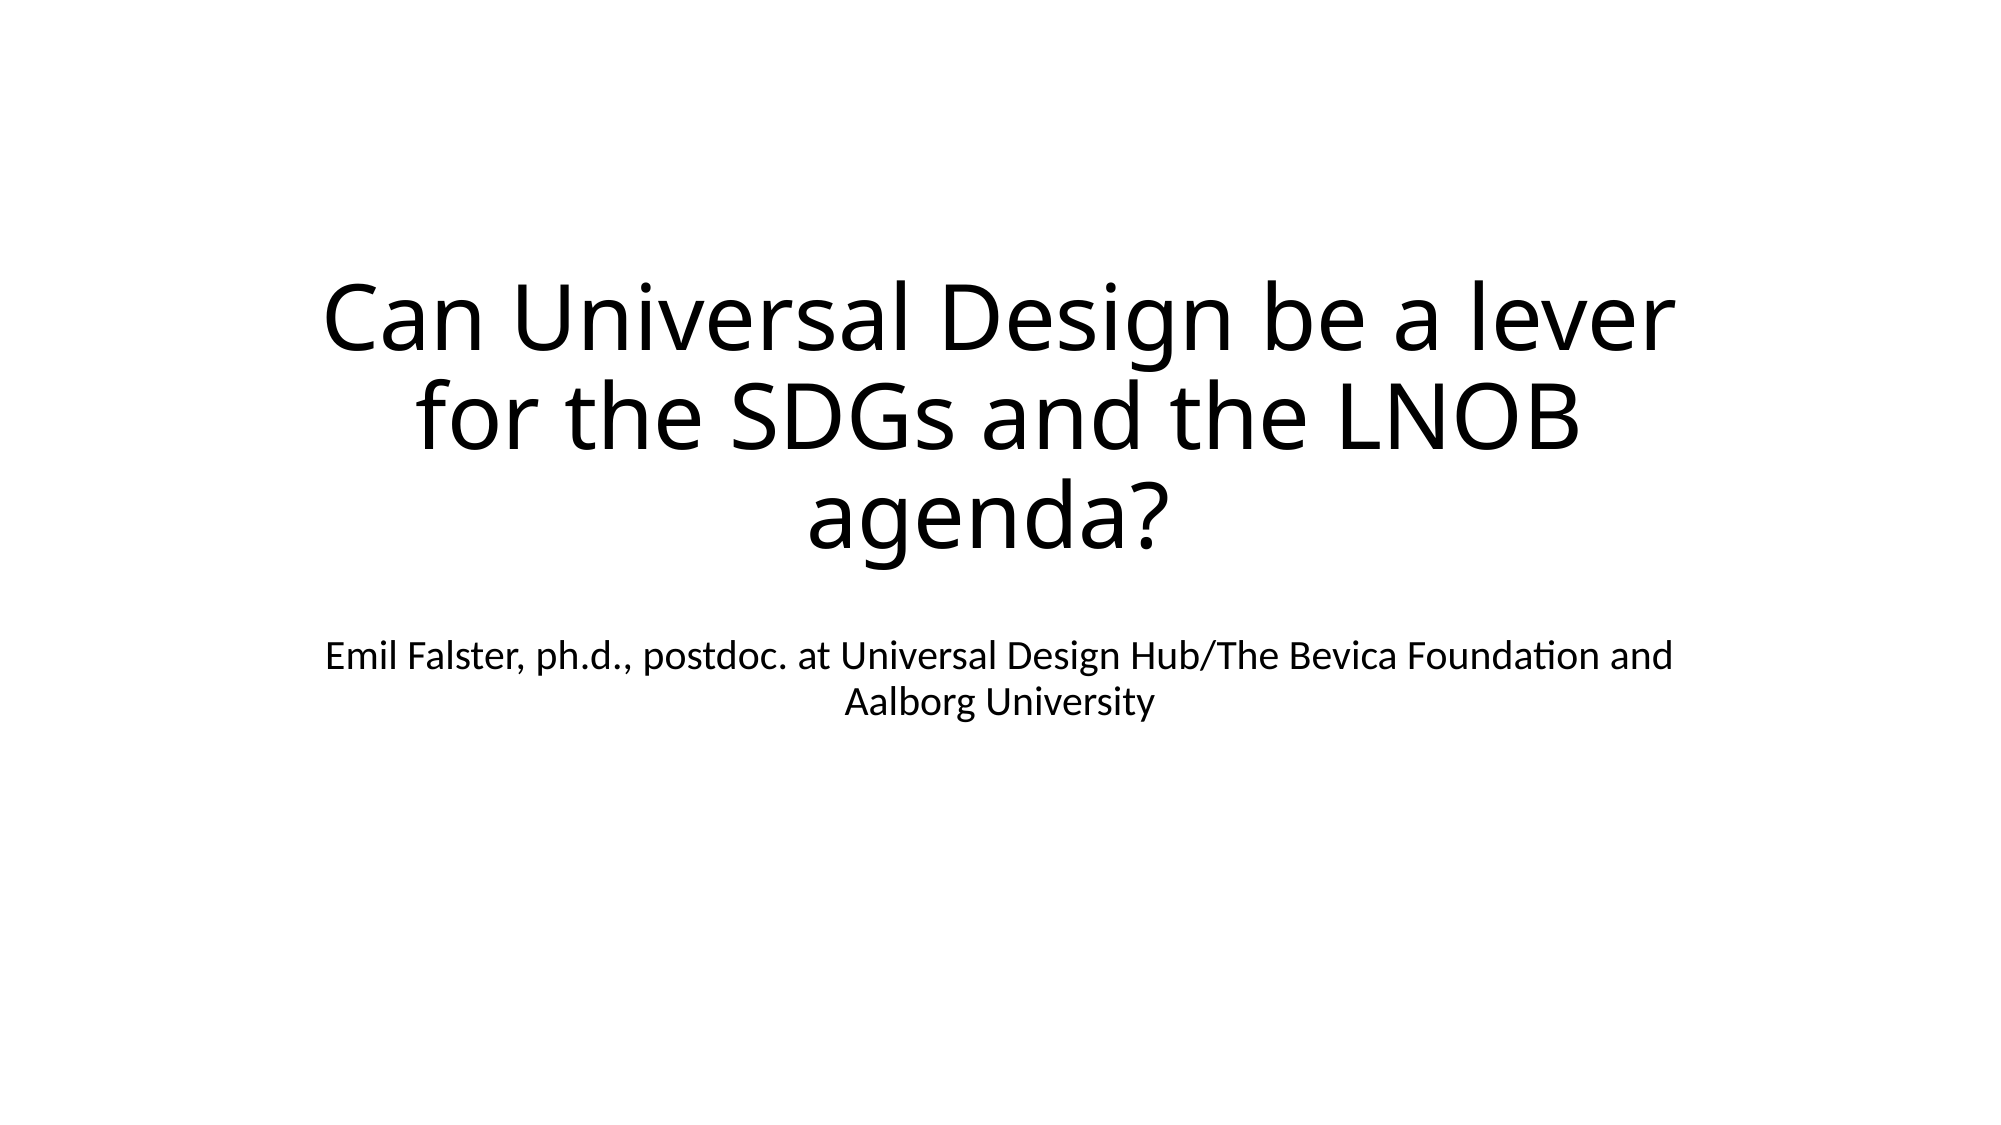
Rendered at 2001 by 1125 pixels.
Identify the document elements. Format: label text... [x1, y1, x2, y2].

title Can Universal Design be a lever for the SDGs and the LNOB agenda? [249, 184, 1750, 576]
subtitle Emil Falster, ph.d., postdoc. at Universal Design Hub/The Bevica Foundation and Aalborg University [249, 626, 1750, 863]
